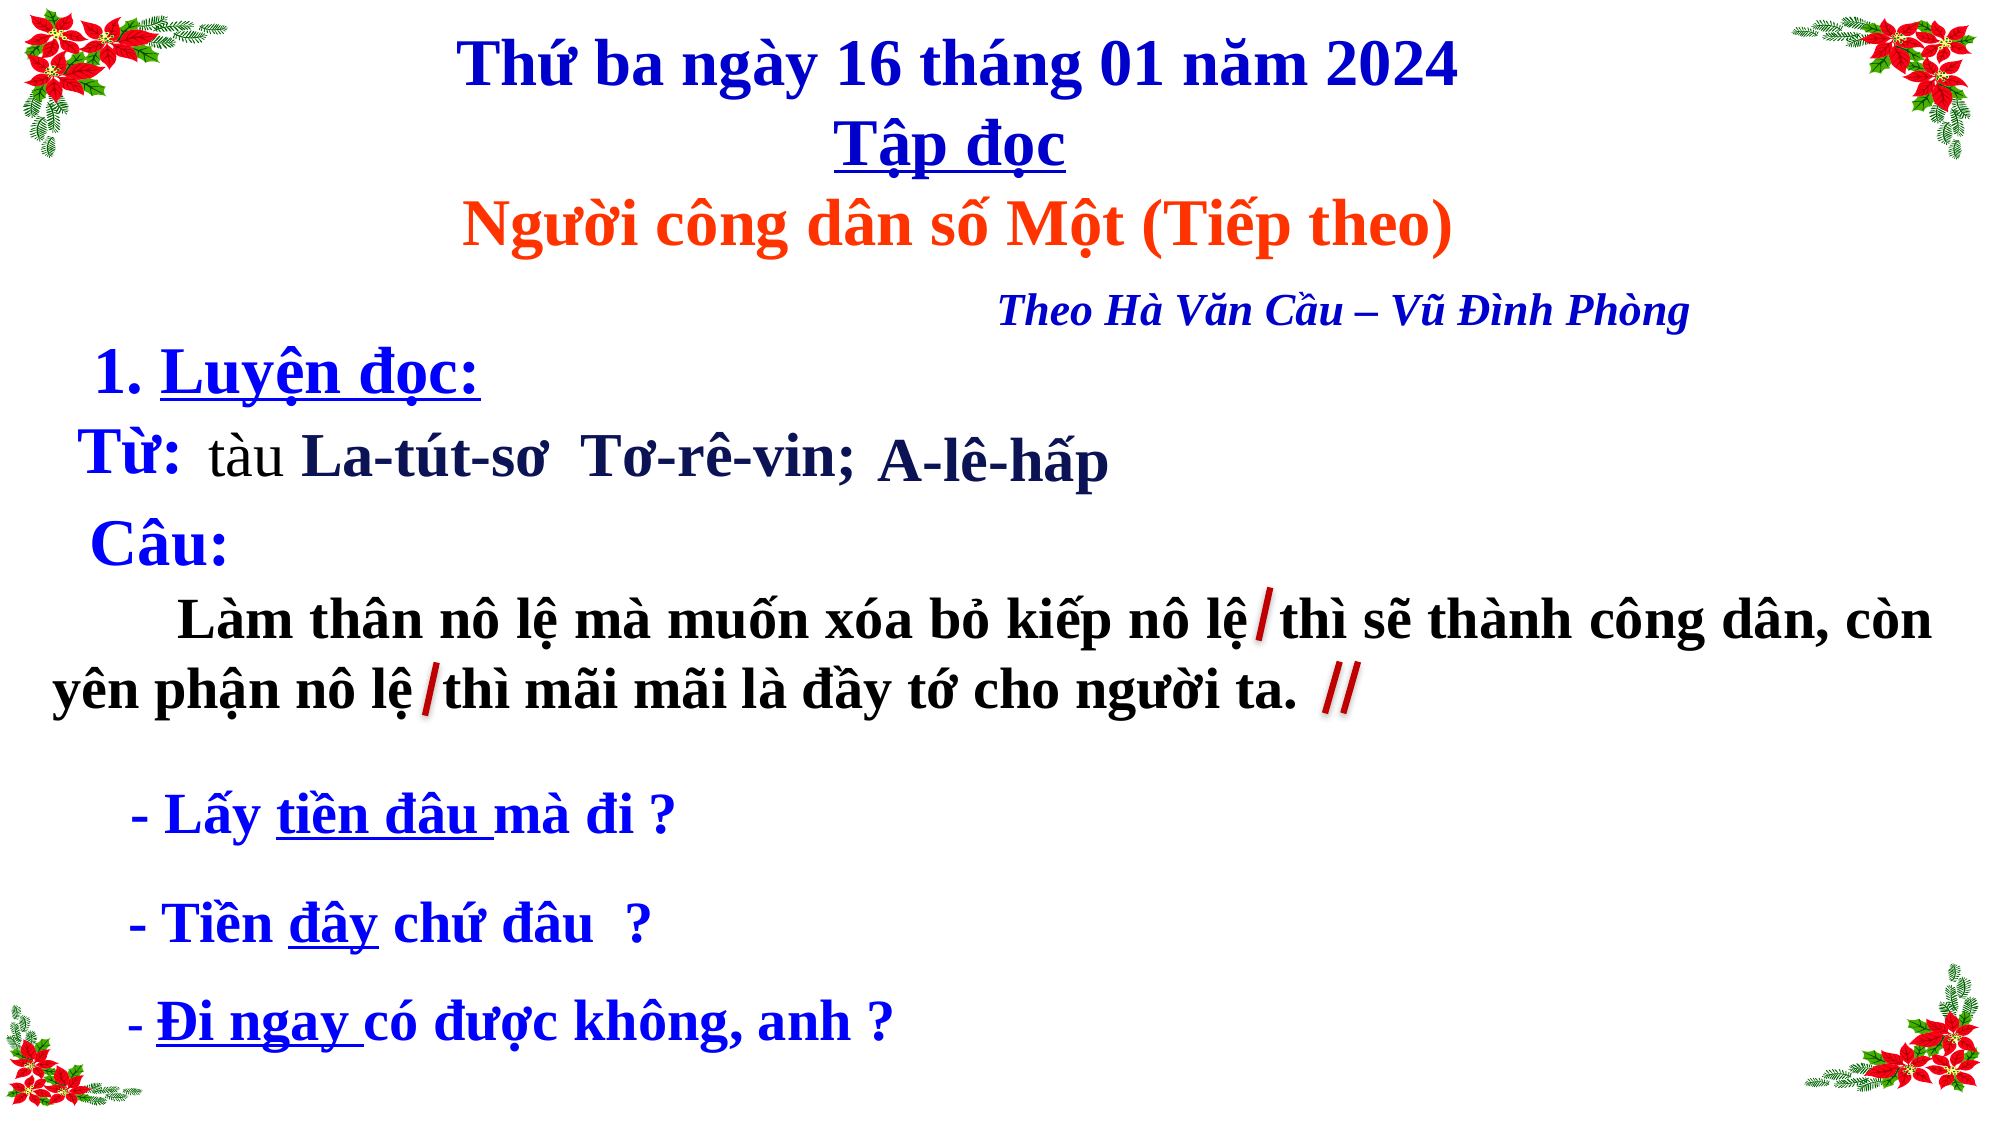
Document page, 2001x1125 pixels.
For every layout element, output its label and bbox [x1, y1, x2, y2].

text_box [1343, 661, 1359, 714]
text_box [5, 12, 1981, 1108]
text_box [1324, 661, 1340, 714]
text_box [1237, 607, 1292, 621]
text_box [403, 682, 458, 696]
